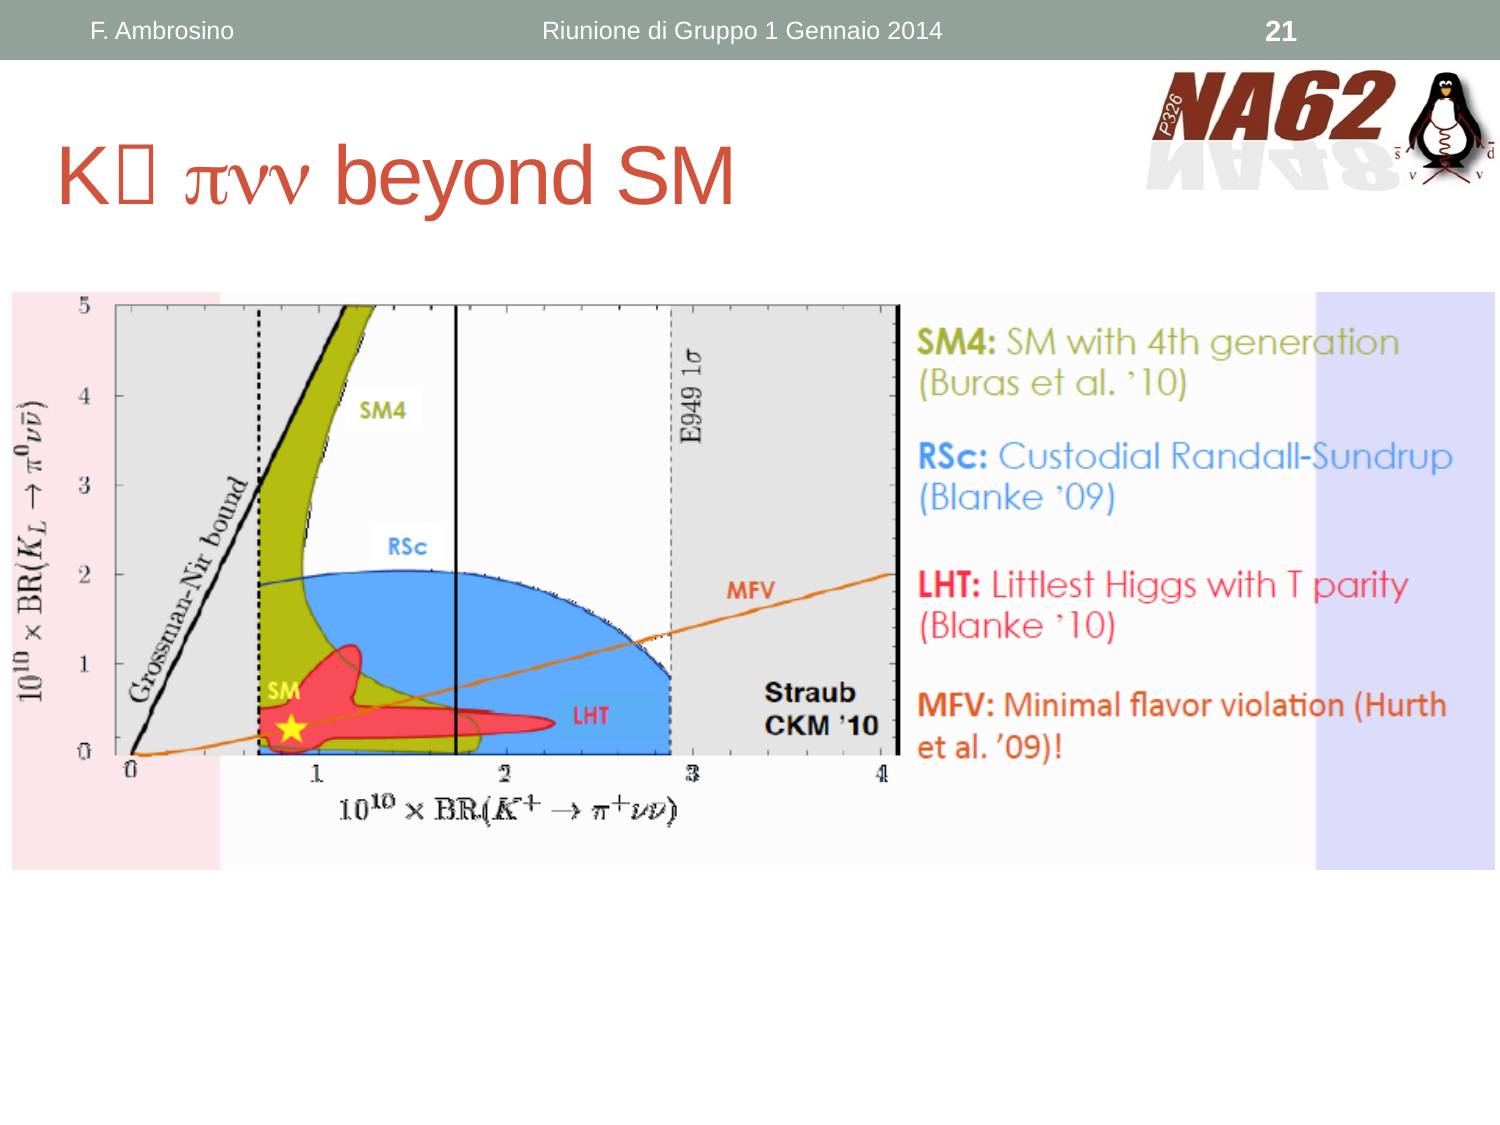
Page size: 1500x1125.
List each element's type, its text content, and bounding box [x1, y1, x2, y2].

title K pnn beyond SM [17, 90, 1368, 253]
slide_number 21 [1250, 3, 1425, 57]
picture [1138, 60, 1500, 197]
slide_number F. Ambrosino [75, 3, 254, 57]
picture [12, 292, 1495, 870]
footer Riunione di Gruppo 1 Gennaio 2014 [405, 3, 1081, 57]
